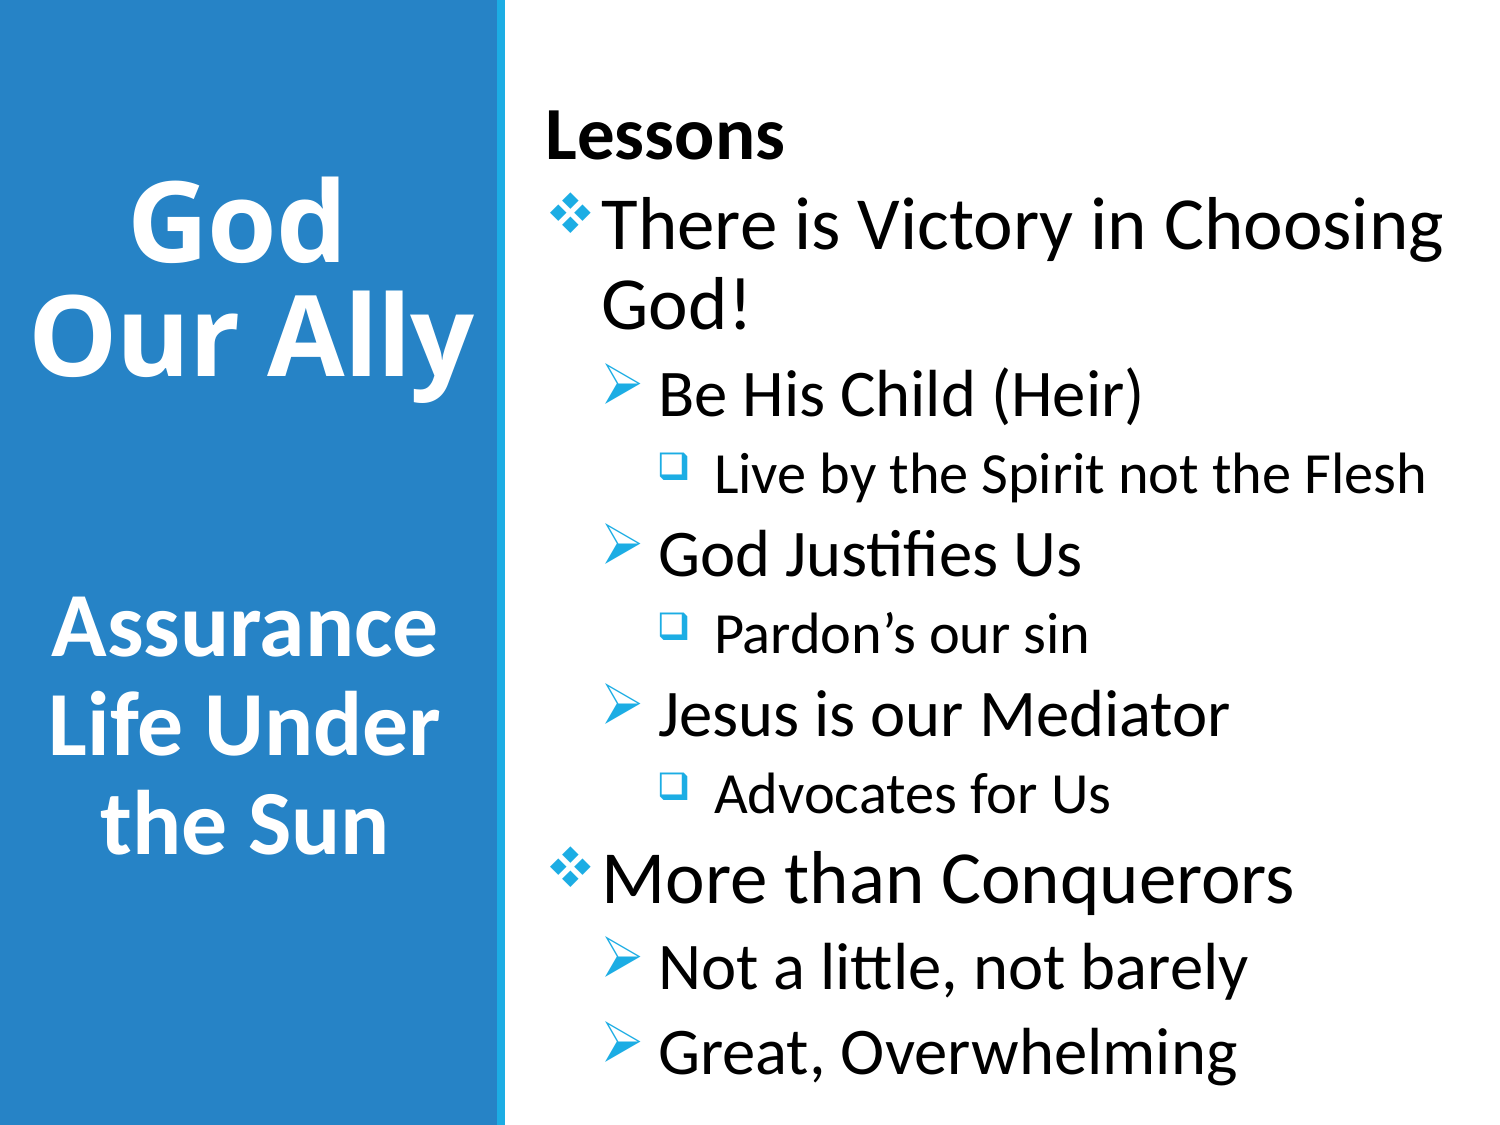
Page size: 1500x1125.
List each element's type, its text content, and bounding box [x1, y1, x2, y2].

list Lessons There is Victory in Choosing God! Be His Child (Heir) Live by the Spirit not the Flesh God Justifies Us Pardon’s our sin Jesus is our Mediator Advocates for Us More than Conquerors Not a little, not barely Great, Overwhelming [545, 87, 1488, 1100]
title God Our Ally [12, 97, 491, 473]
list Assurance Life Under the Sun [12, 570, 479, 1035]
